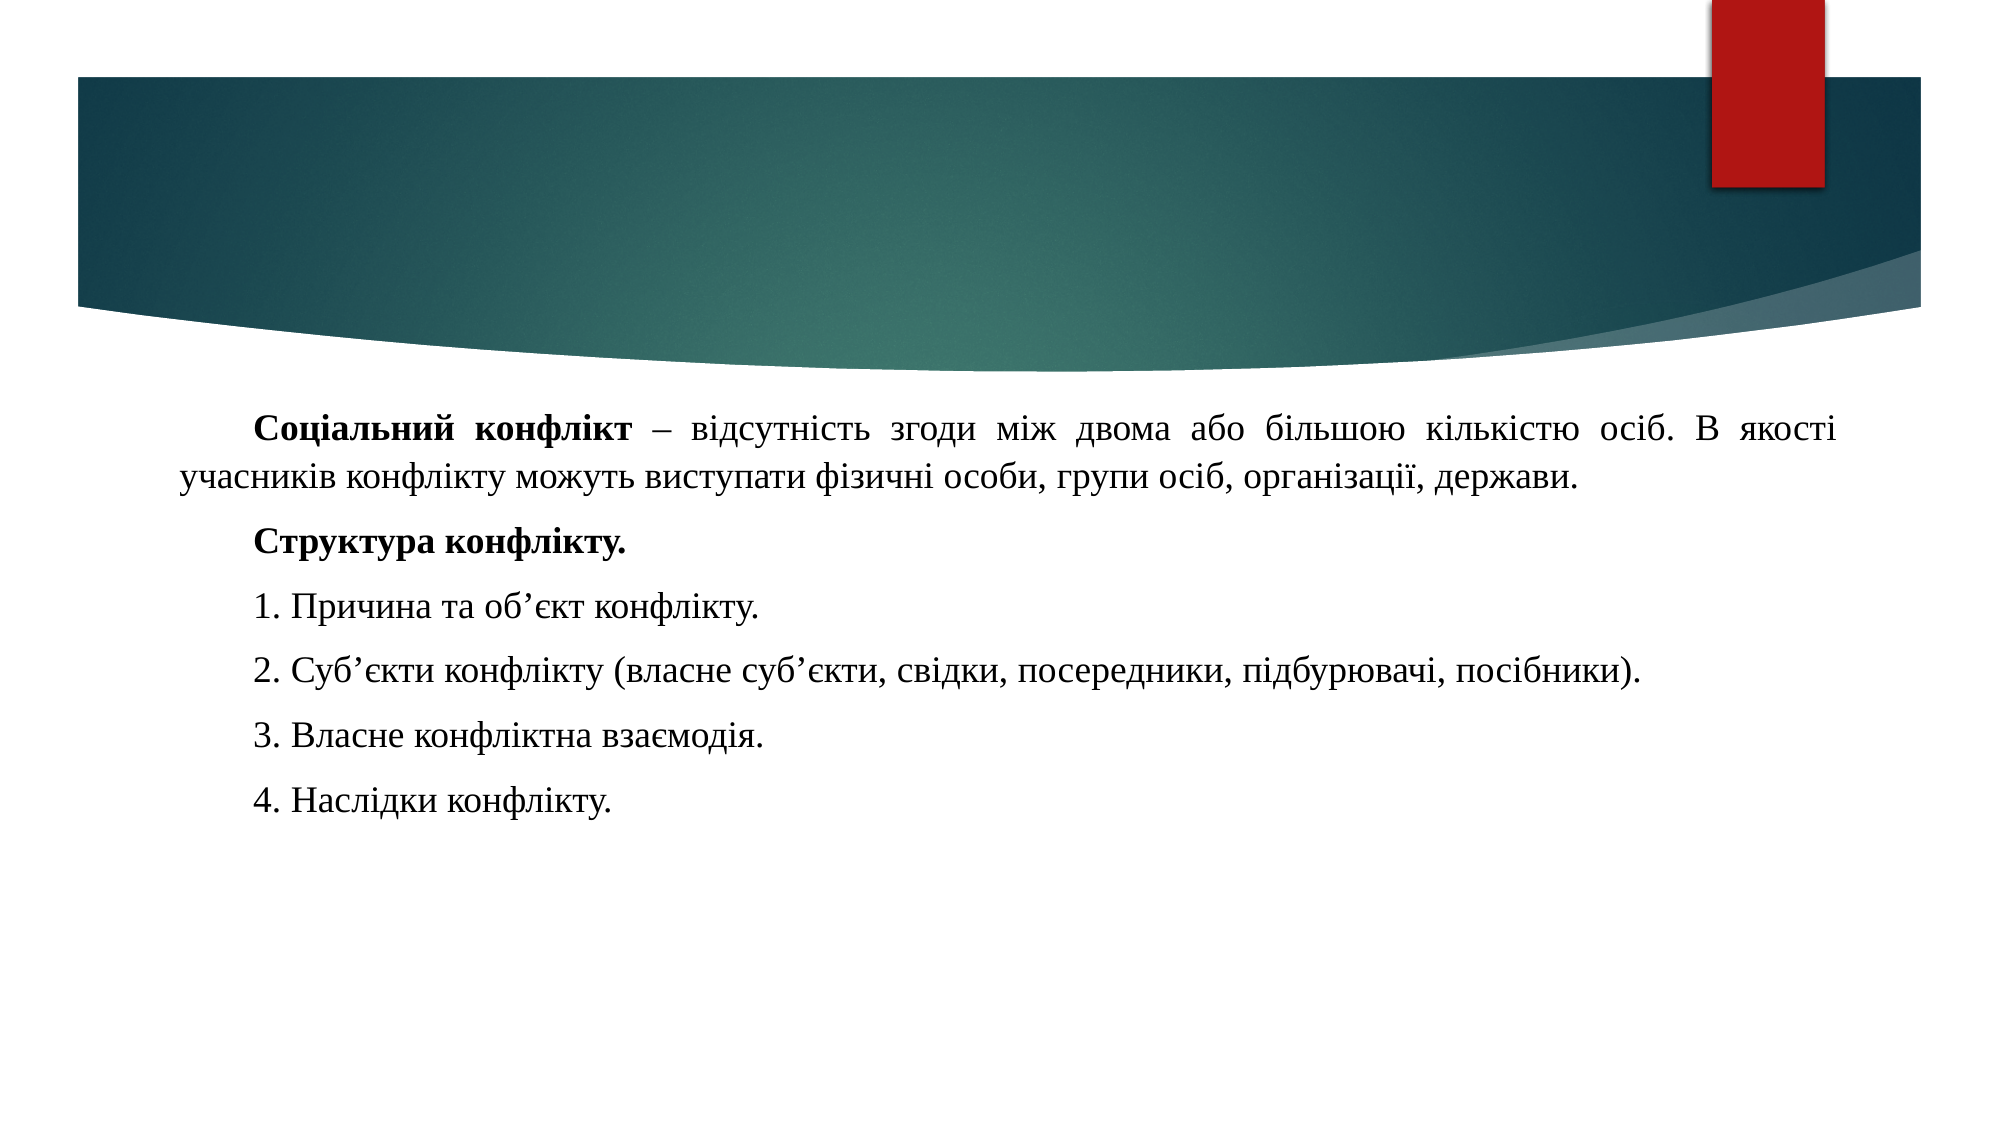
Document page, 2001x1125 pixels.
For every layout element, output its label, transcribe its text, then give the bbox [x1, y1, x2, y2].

text_box Соціальний конфлікт – відсутність згоди між двома або більшою кількістю осіб. В якості учасників конфлікту можуть виступати фізичні особи, групи осіб, організації, держави. Структура конфлікту. 1. Причина та об’єкт конфлікту. 2. Суб’єкти конфлікту (власне суб’єкти, свідки, посередники, підбурювачі, посібники). 3. Власне конфліктна взаємодія. 4. Наслідки конфлікту. [164, 201, 1854, 882]
